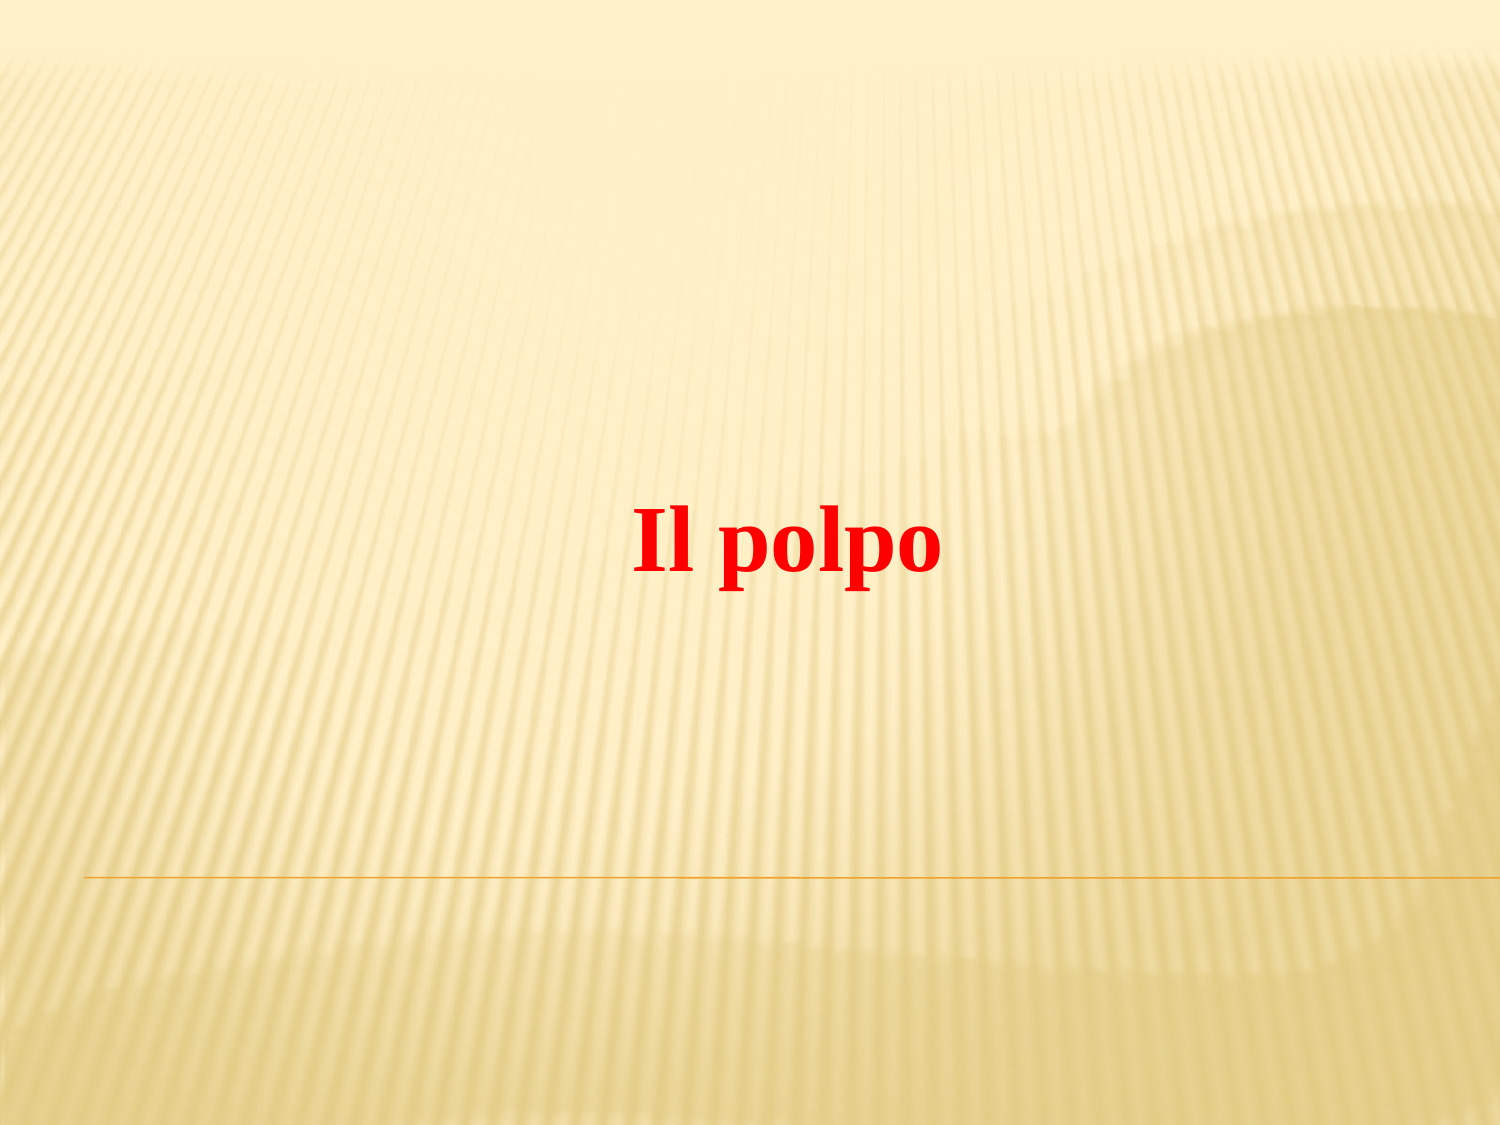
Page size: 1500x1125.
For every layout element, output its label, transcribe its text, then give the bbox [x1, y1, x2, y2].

title [35, 351, 1423, 552]
subtitle Il polpo [58, 468, 1447, 598]
